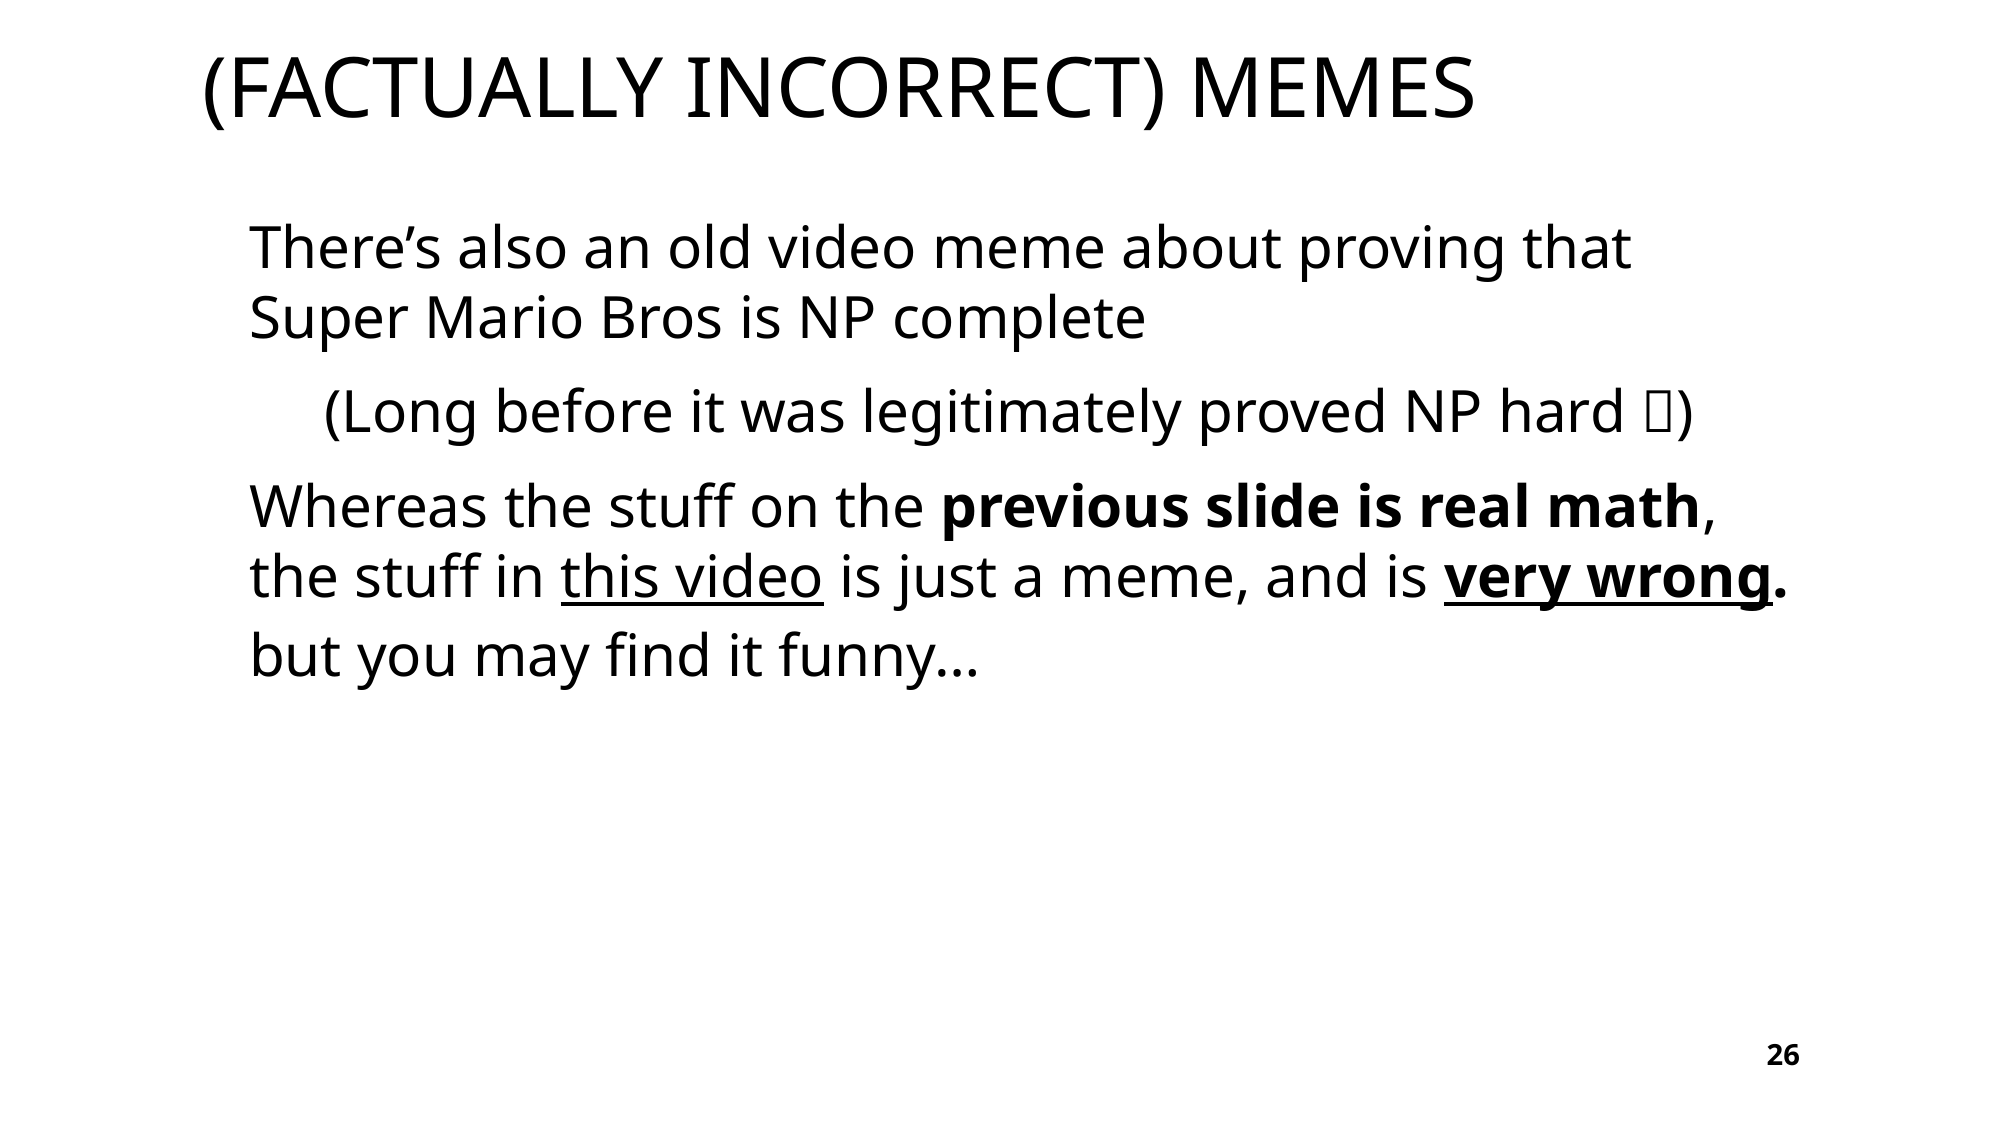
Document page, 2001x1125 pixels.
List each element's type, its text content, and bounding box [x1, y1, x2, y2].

title (Factually incorrect) Memes [187, 0, 1813, 169]
slide_number 26 [1724, 1026, 1816, 1087]
list There’s also an old video meme about proving that Super Mario Bros is NP complete (Long before it was legitimately proved NP hard ) Whereas the stuff on the previous slide is real math, the stuff in this video is just a meme, and is very wrong. but you may find it funny… [187, 202, 1813, 957]
